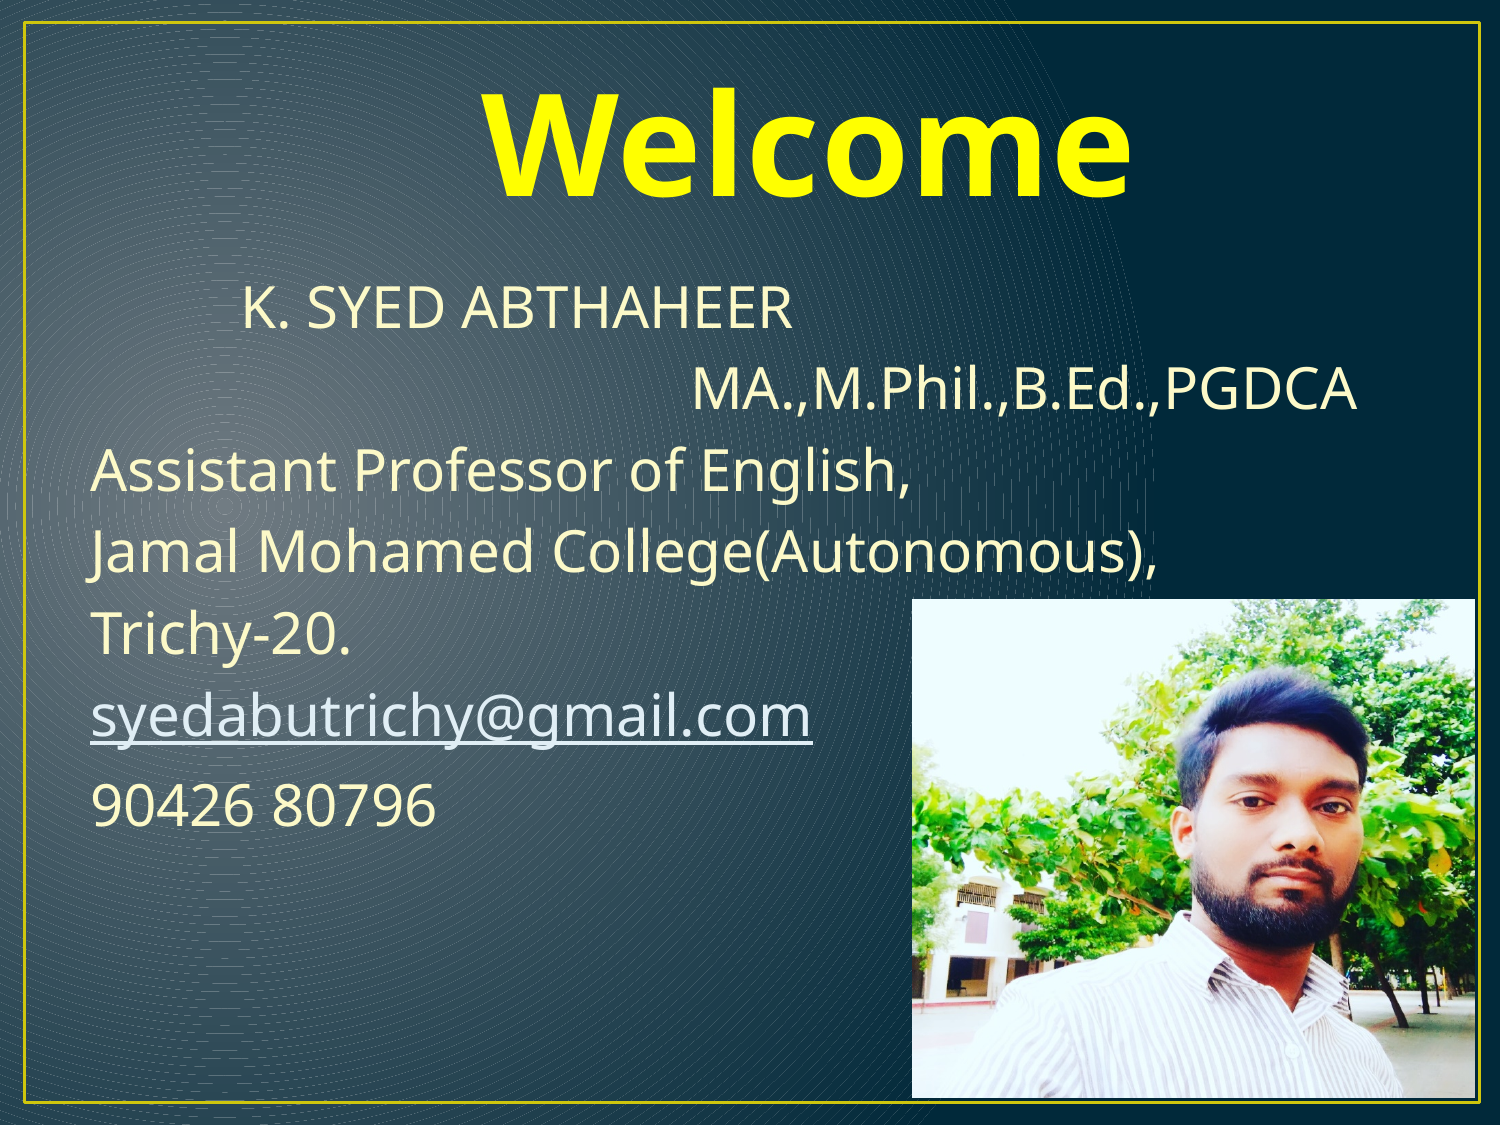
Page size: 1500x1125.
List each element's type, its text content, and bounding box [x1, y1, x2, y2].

picture [912, 599, 1474, 1097]
list K. SYED ABTHAHEER MA.,M.Phil.,B.Ed.,PGDCA Assistant Professor of English, Jamal Mohamed College(Autonomous), Trichy-20. syedabutrichy@gmail.com 90426 80796 [75, 262, 1475, 1098]
title Welcome [75, 45, 1425, 233]
